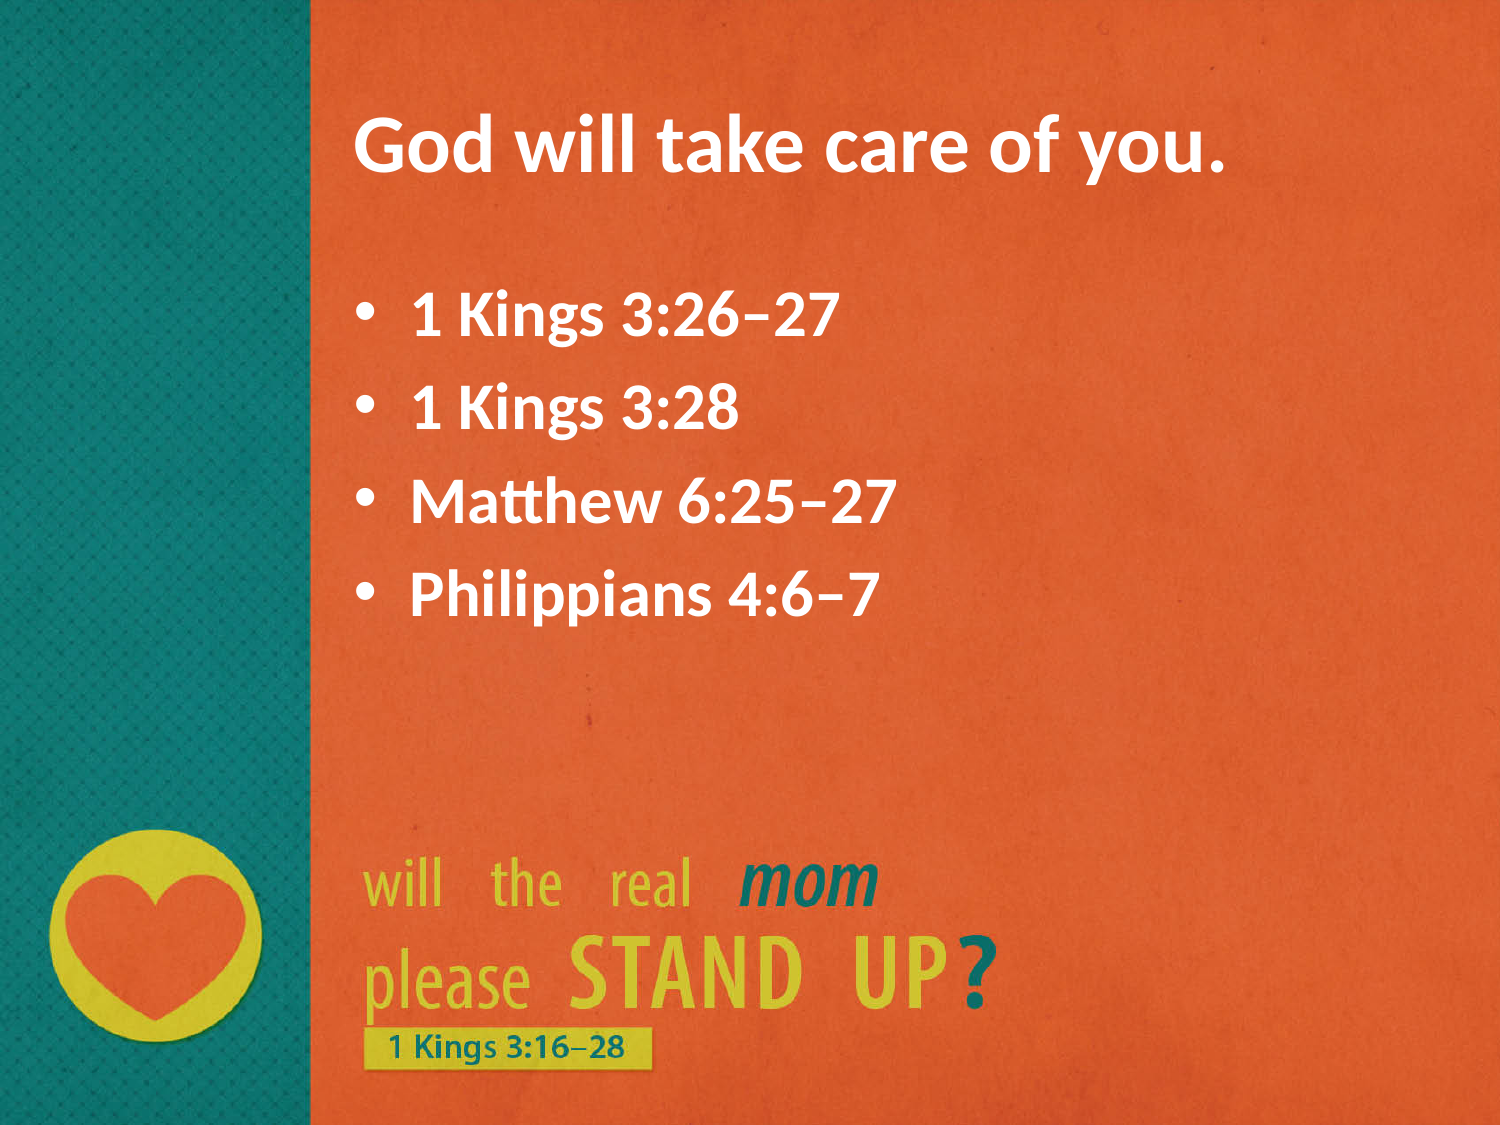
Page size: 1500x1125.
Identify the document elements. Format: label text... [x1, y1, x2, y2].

list 1 Kings 3:26–27 1 Kings 3:28 Matthew 6:25–27 Philippians 4:6–7 [338, 262, 1425, 810]
title God will take care of you. [338, 45, 1425, 233]
picture [0, 0, 1500, 1125]
